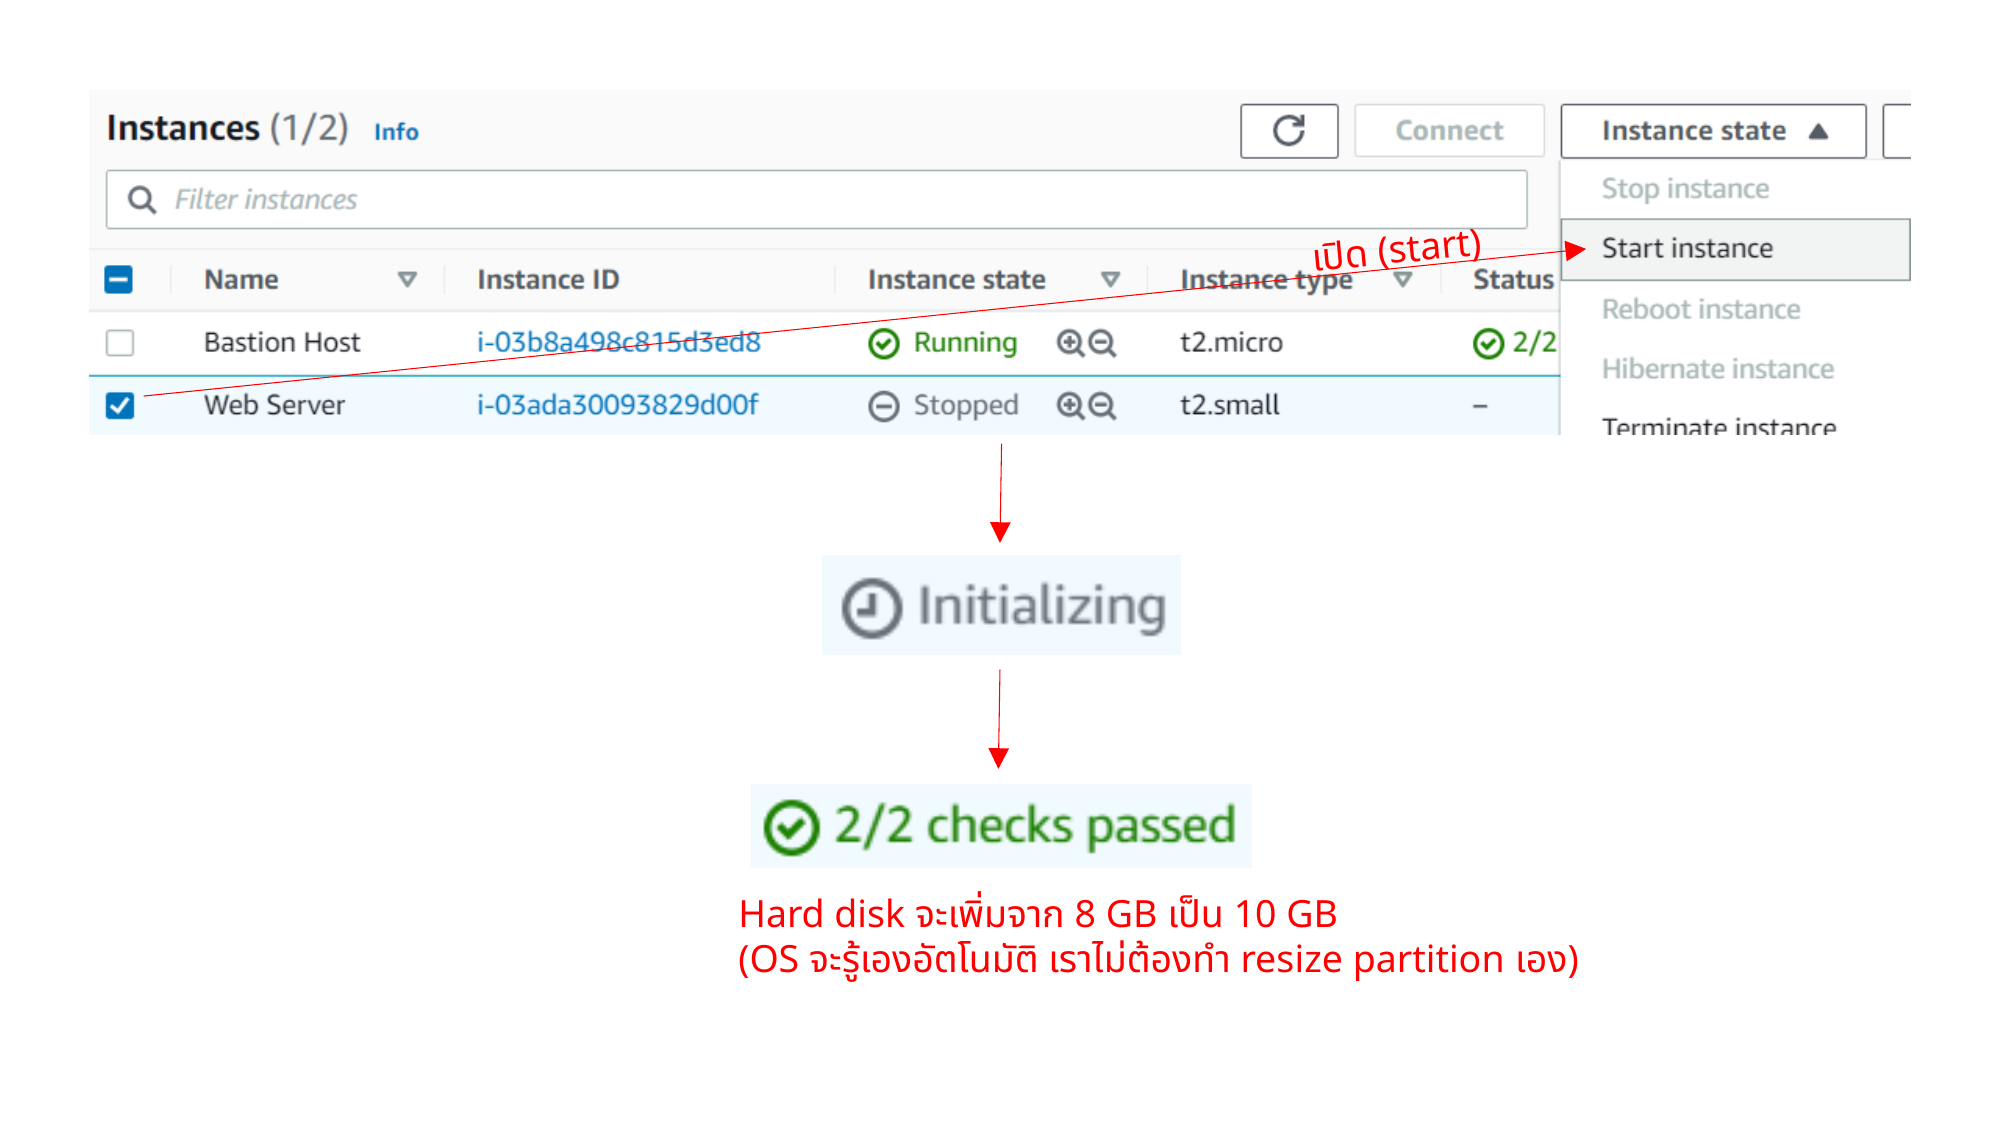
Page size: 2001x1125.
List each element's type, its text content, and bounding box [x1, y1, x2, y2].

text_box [143, 248, 1587, 396]
picture [751, 784, 1252, 868]
picture [88, 90, 1911, 435]
text_box Hard disk จะเพิ่มจาก 8 GB เป็น 10 GB (OS จะรู้เองอัตโนมัติ เราไม่ต้องทำ resize partition เอง) [723, 882, 1664, 988]
picture [822, 555, 1181, 655]
